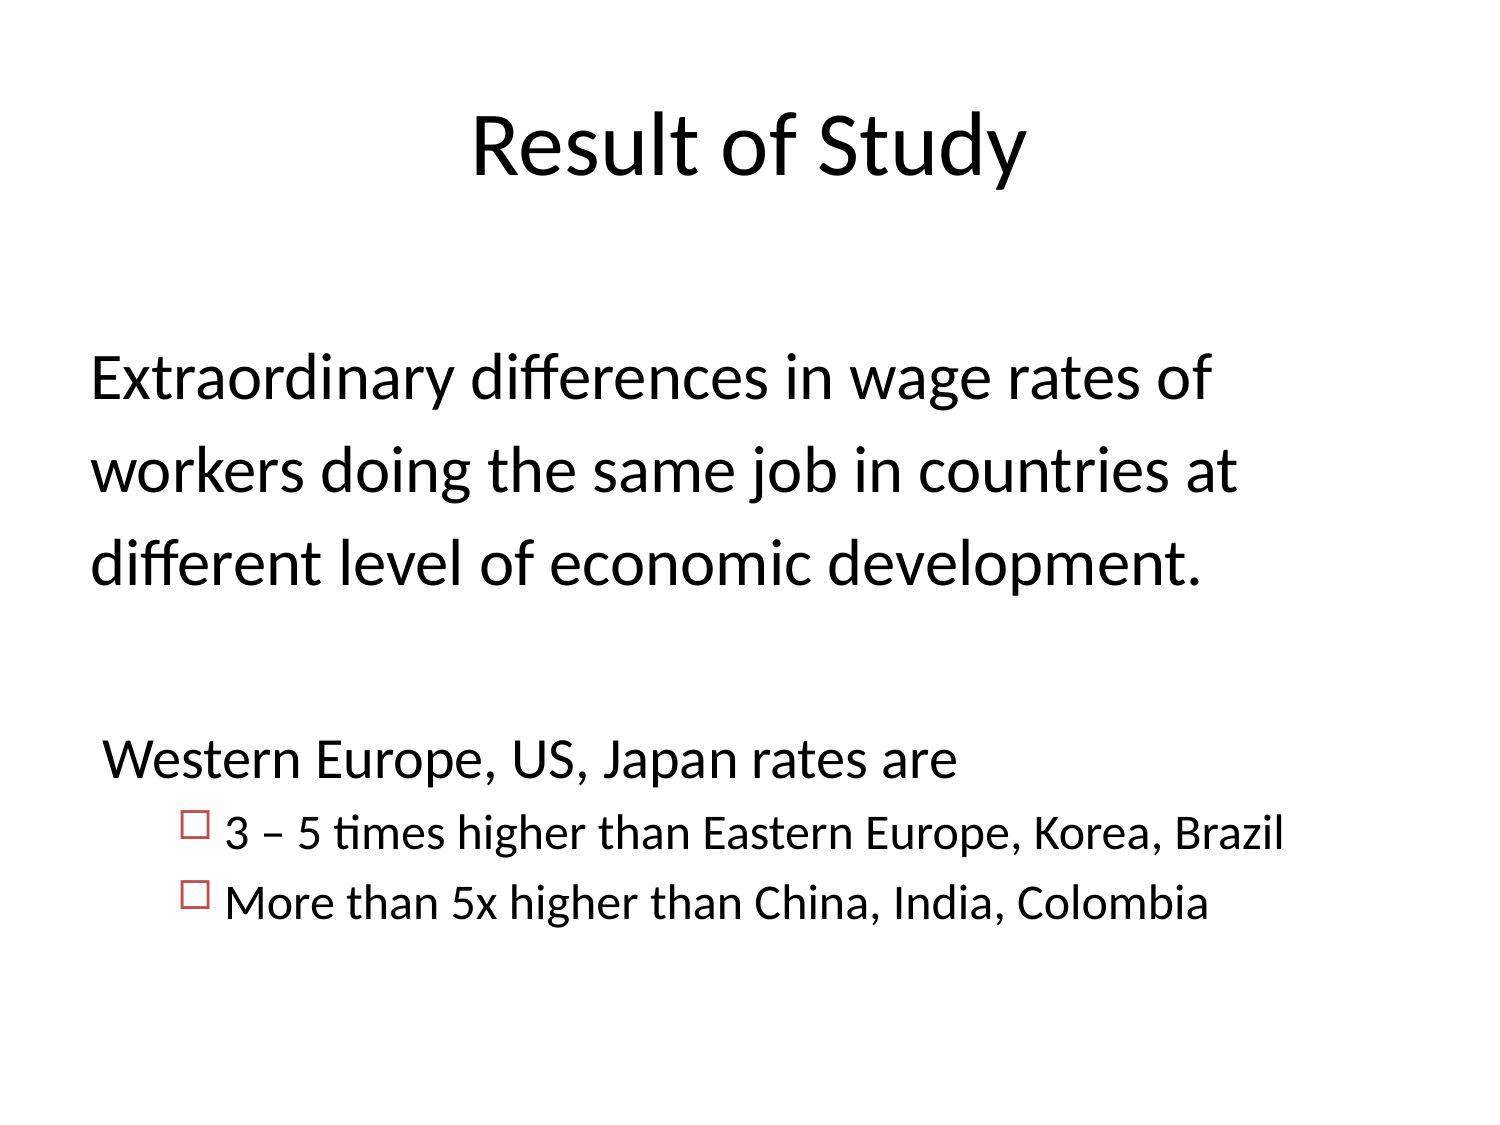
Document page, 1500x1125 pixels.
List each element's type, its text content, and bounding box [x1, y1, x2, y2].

title Result of Study [75, 45, 1425, 233]
list Extraordinary differences in wage rates of workers doing the same job in countries at different level of economic development. [75, 324, 1425, 663]
text_box Western Europe, US, Japan rates are 3 – 5 times higher than Eastern Europe, Korea, Brazil More than 5x higher than China, India, Colombia [87, 712, 1438, 1050]
